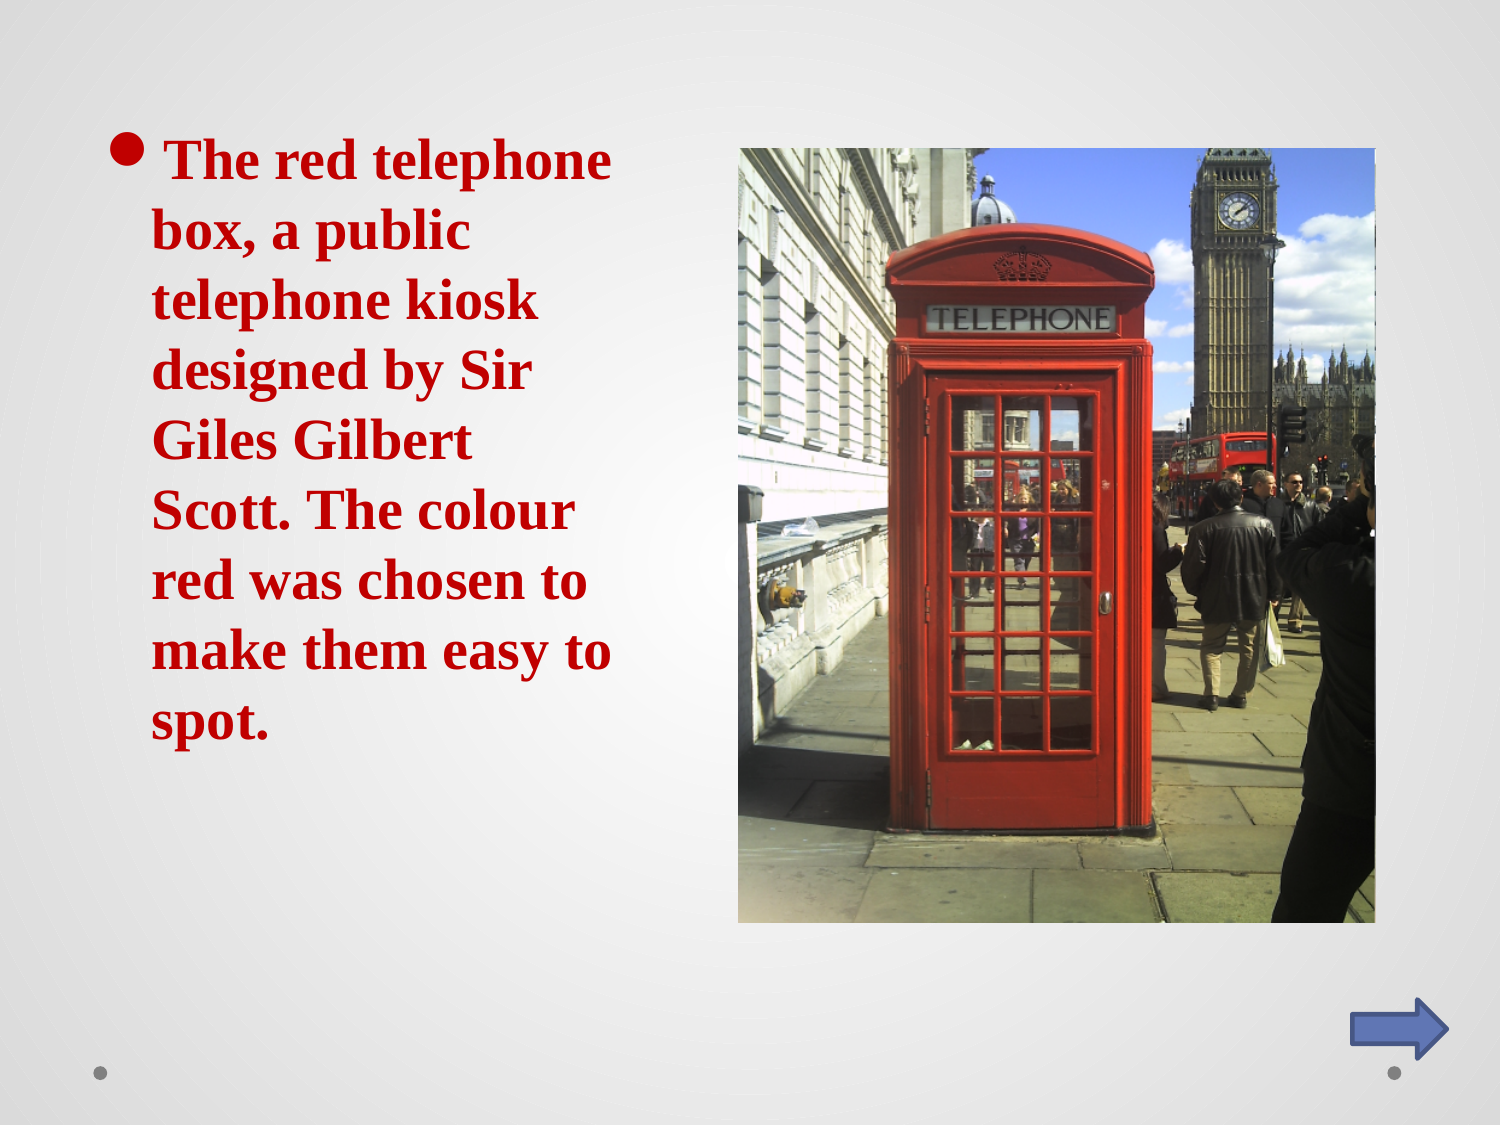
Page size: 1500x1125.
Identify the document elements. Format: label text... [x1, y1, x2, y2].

text_box [1350, 997, 1450, 1061]
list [737, 148, 1376, 923]
list The red telephone box, a public telephone kiosk designed by Sir Giles Gilbert Scott. The colour red was chosen to make them easy to spot. [76, 113, 644, 1059]
